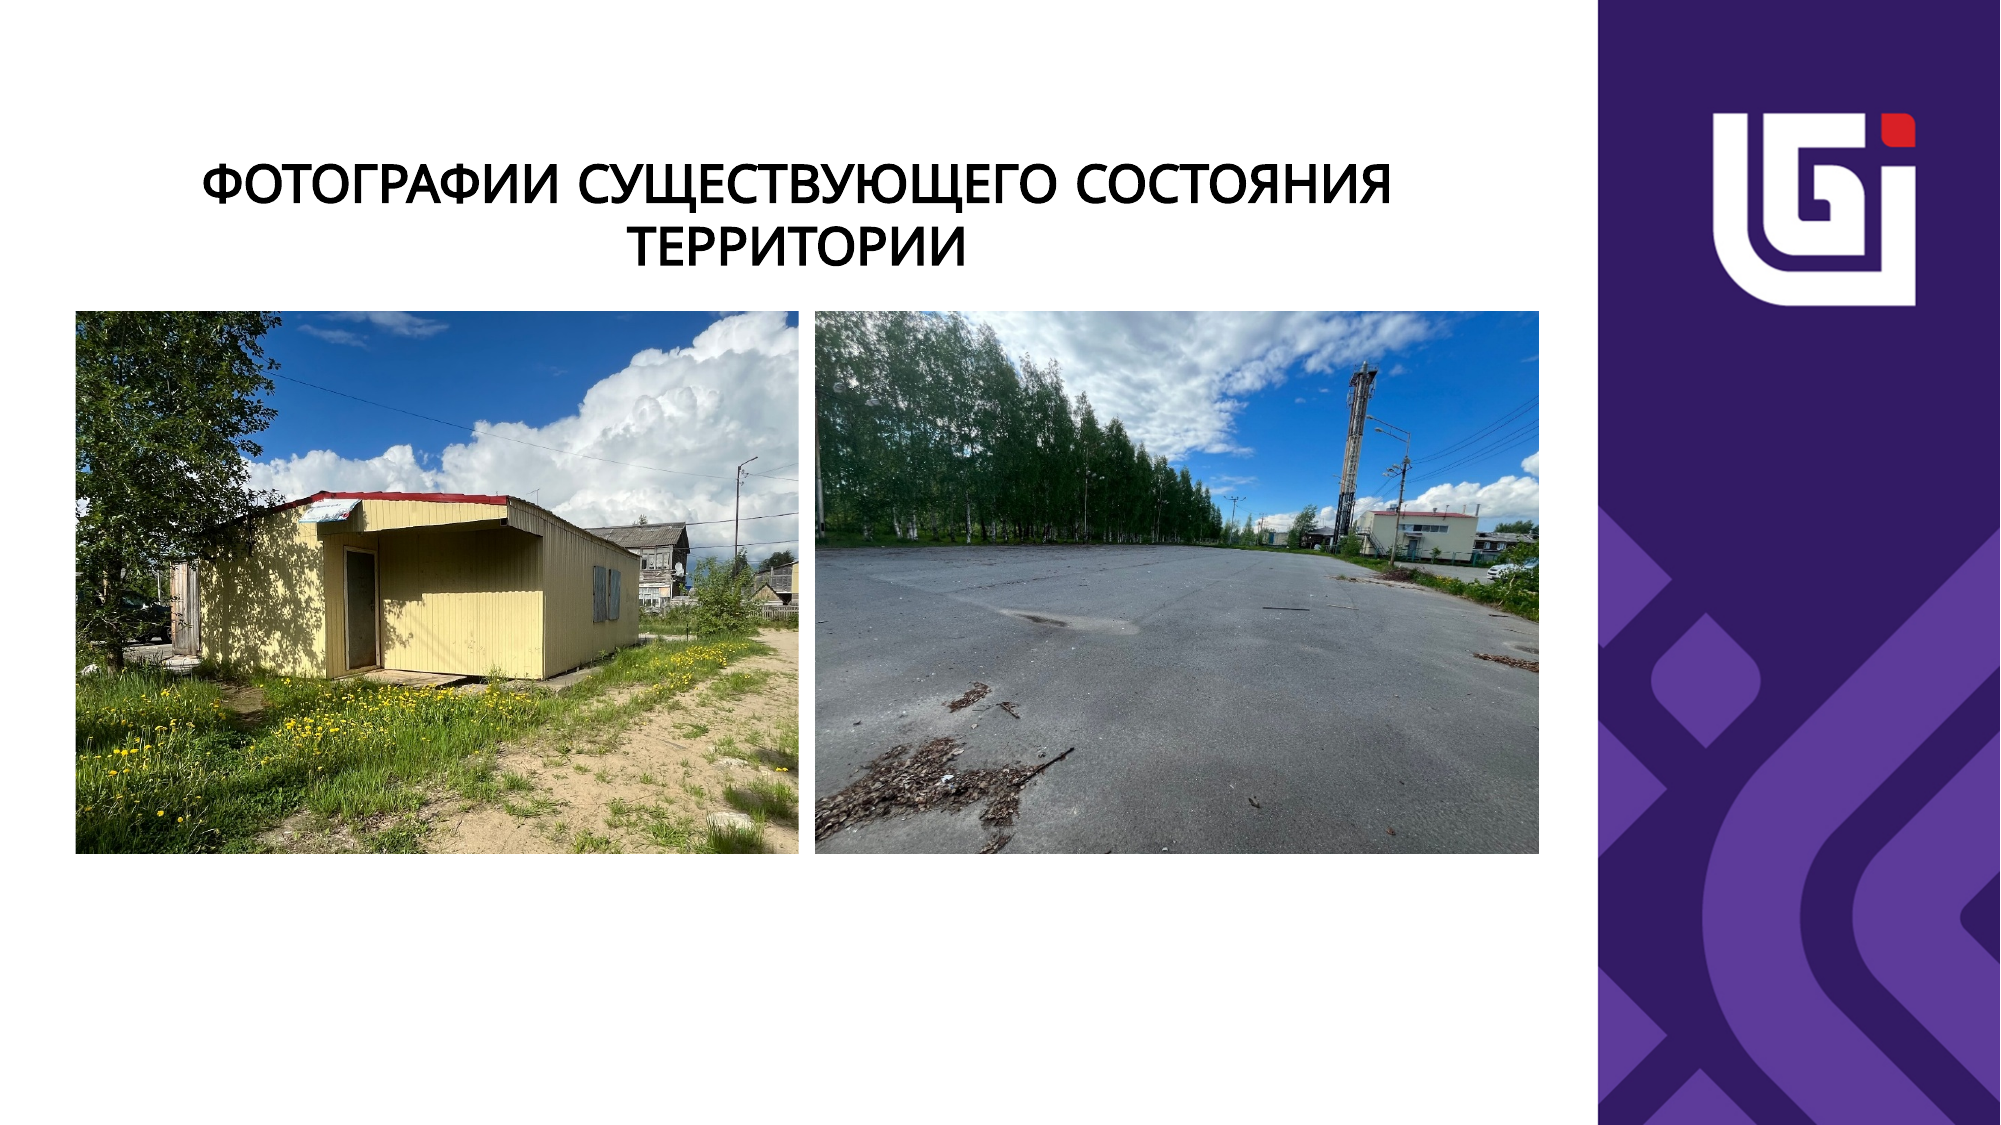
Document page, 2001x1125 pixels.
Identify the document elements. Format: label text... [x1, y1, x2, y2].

picture [815, 311, 1539, 854]
picture [1597, 0, 2000, 1125]
text_box ФОТОГРАФИИ СУЩЕСТВУЮЩЕГО СОСТОЯНИЯ ТЕРРИТОРИИ [75, 142, 1520, 283]
picture [75, 311, 799, 854]
